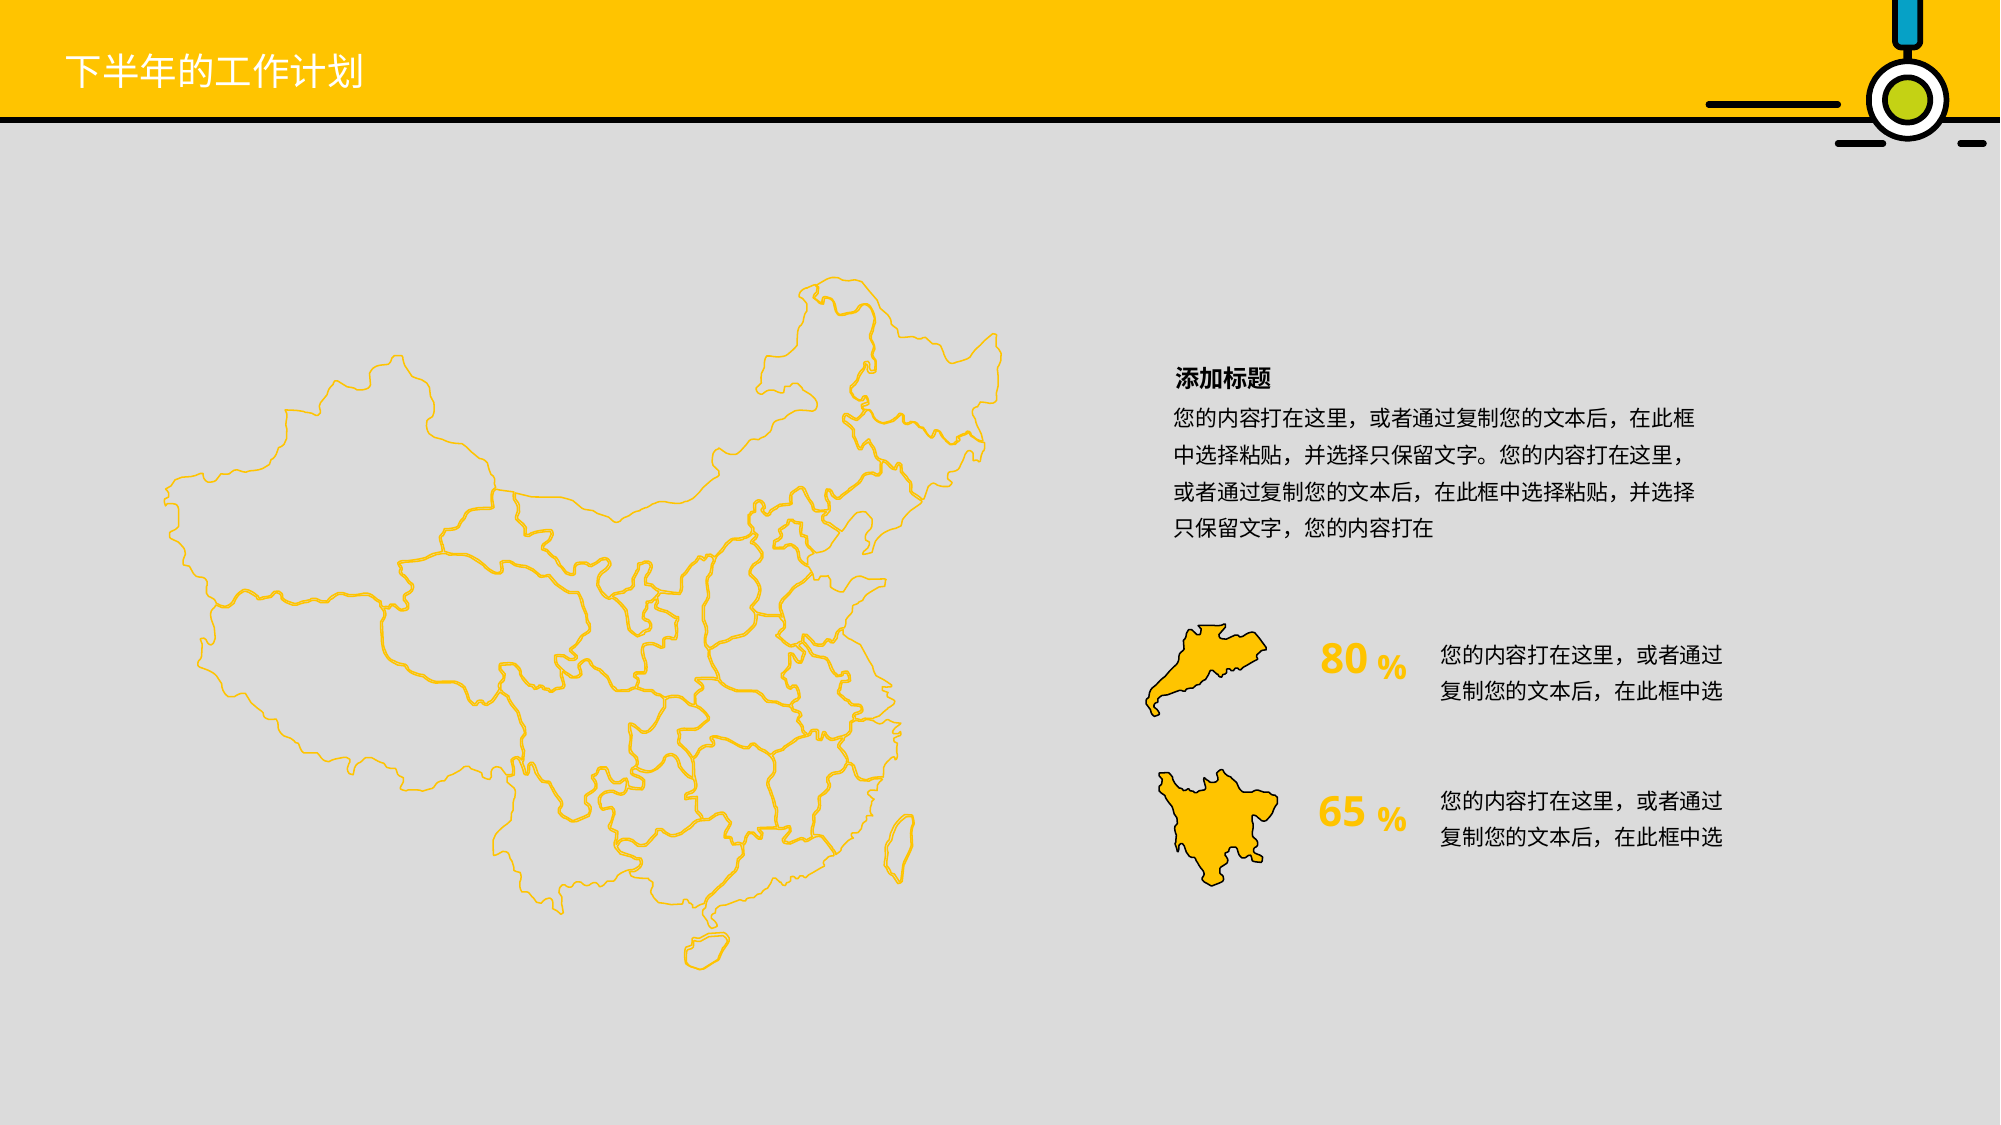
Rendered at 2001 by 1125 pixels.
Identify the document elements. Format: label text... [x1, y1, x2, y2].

text_box [1159, 769, 1278, 887]
text_box [1146, 624, 1267, 717]
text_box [1292, 777, 1424, 847]
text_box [1292, 624, 1424, 695]
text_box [1159, 337, 1724, 551]
text_box 您的内容打在这里，或者通过复制您的文本后，在此框中选 [1426, 769, 1756, 858]
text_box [0, 0, 2000, 144]
text_box 您的内容打在这里，或者通过复制您的文本后，在此框中选 [1426, 623, 1756, 712]
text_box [164, 277, 1002, 970]
